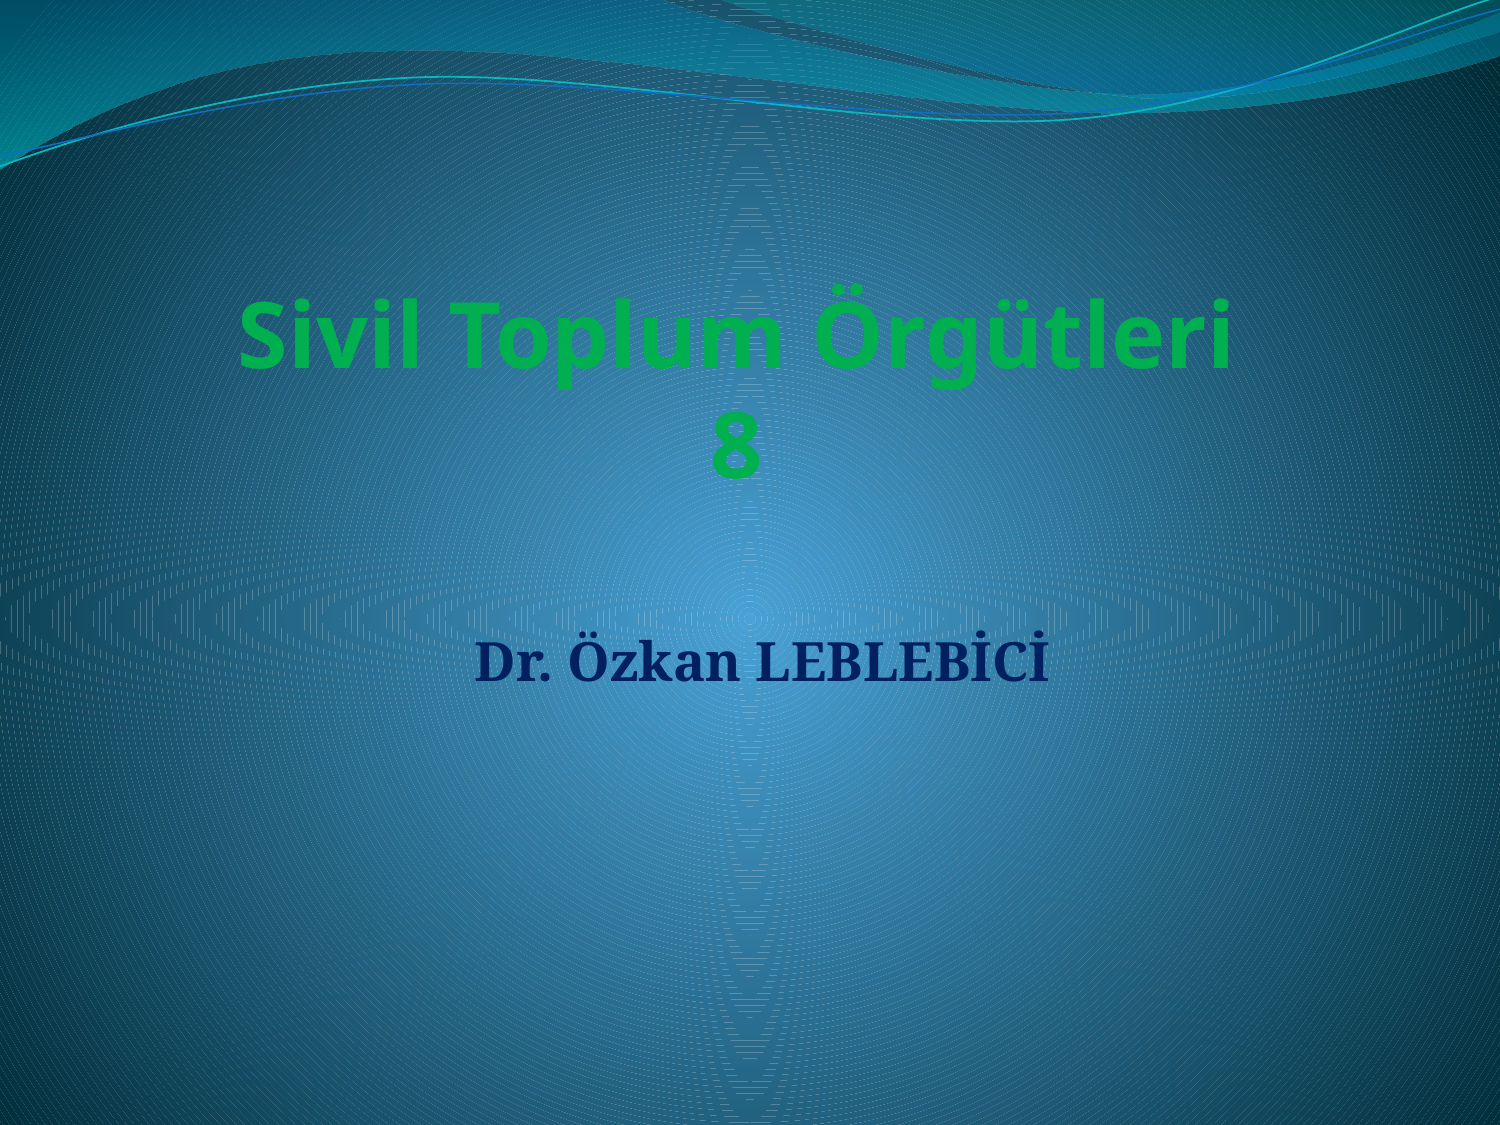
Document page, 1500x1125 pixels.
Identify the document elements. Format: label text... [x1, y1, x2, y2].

subtitle Dr. Özkan LEBLEBİCİ [243, 468, 1294, 756]
title Sivil Toplum Örgütleri 8 [159, 338, 1317, 497]
